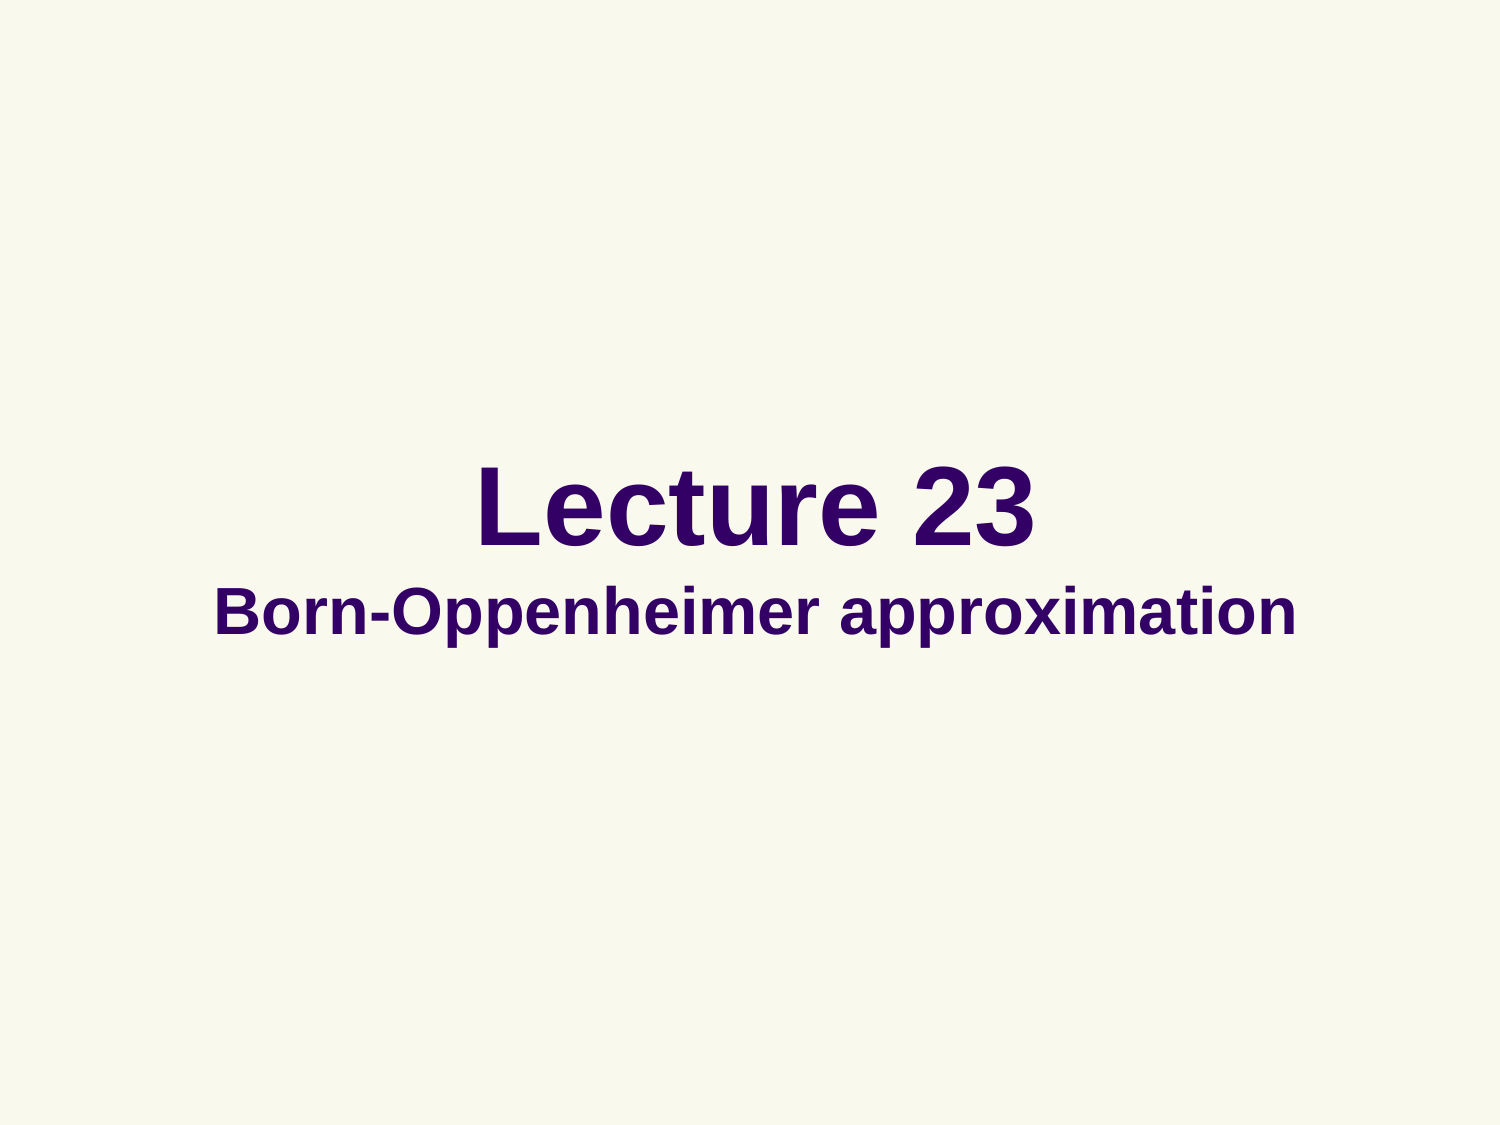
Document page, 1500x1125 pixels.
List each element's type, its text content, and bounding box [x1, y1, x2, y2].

title Lecture 23 Born-Oppenheimer approximation [150, 450, 1363, 655]
